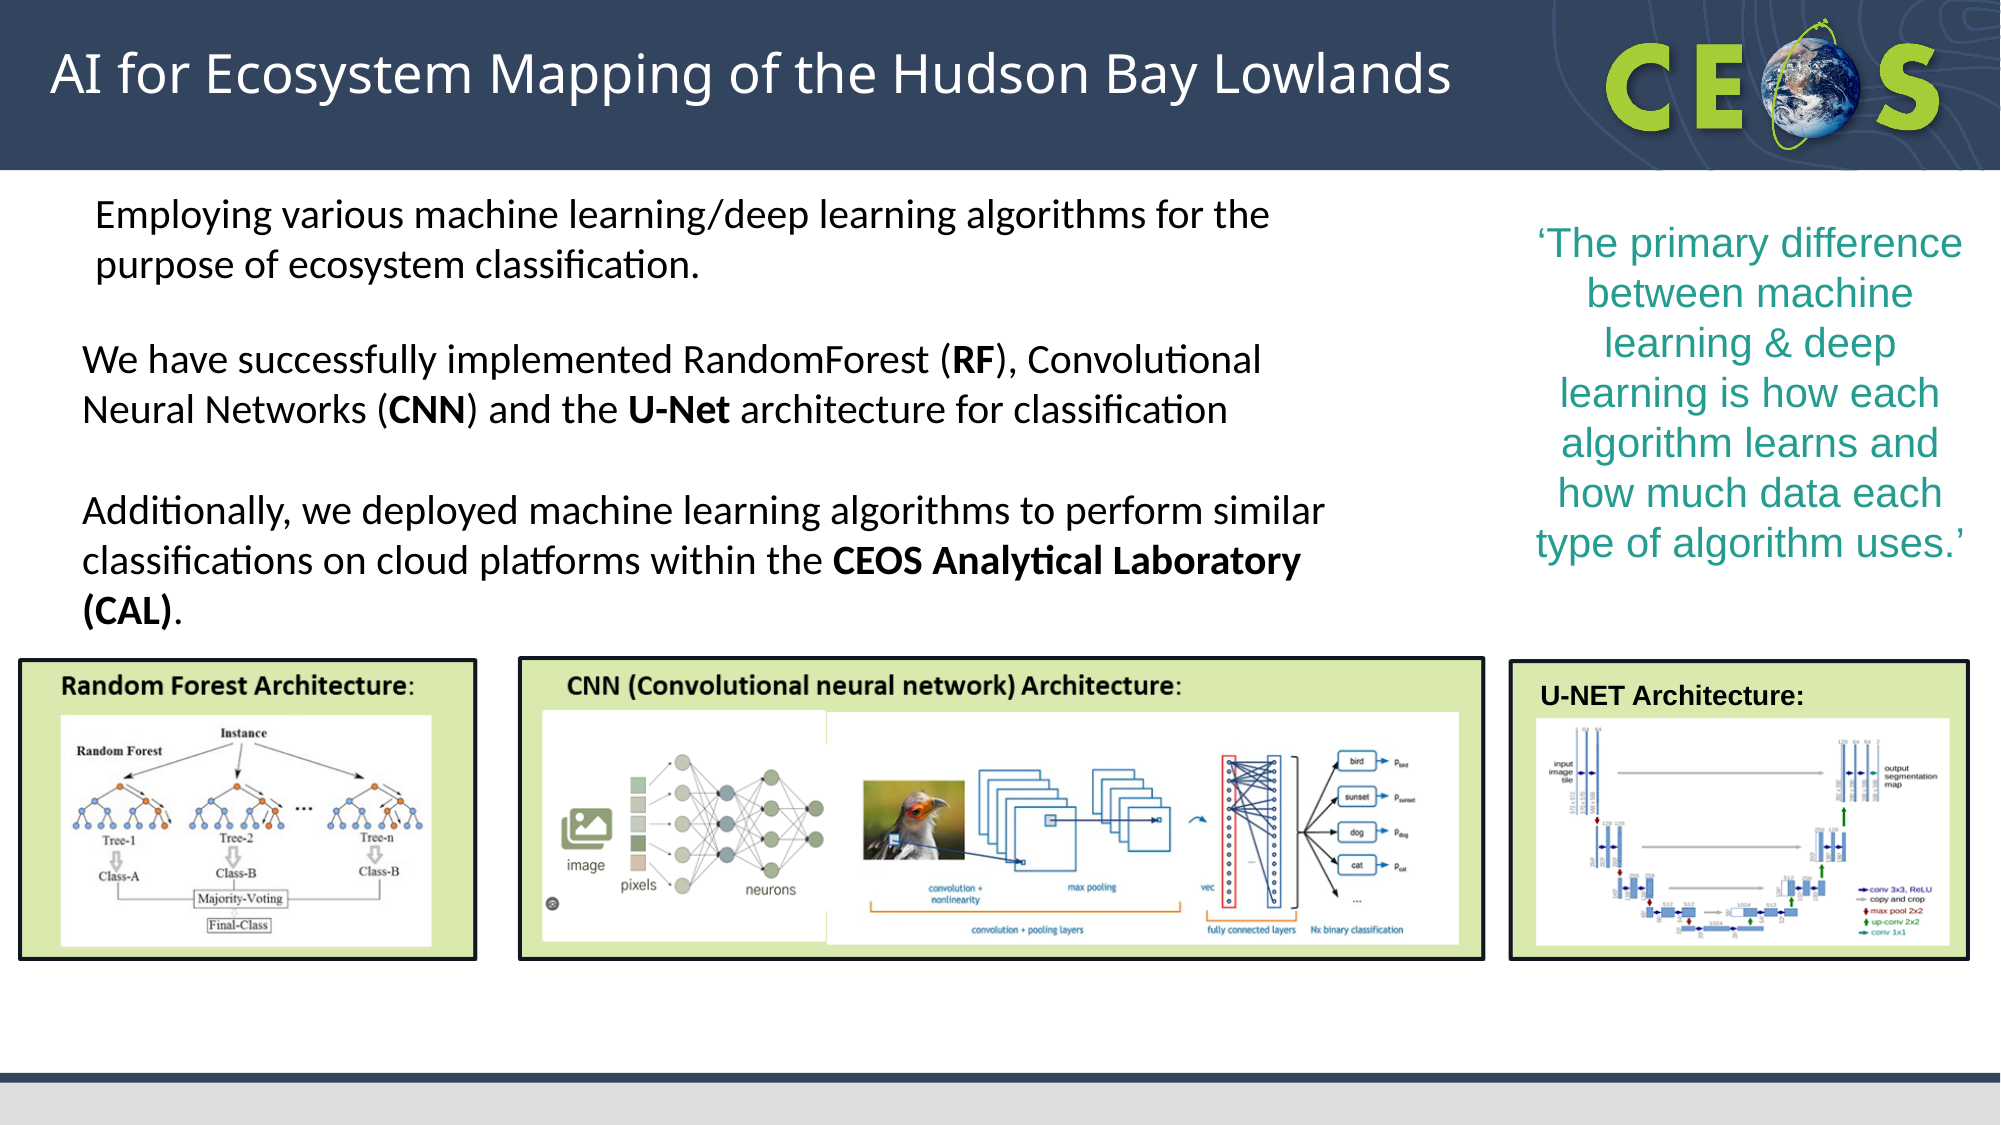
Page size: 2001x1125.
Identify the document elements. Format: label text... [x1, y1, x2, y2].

list We have successfully implemented RandomForest (RF), Convolutional Neural Networks (CNN) and the U-Net architecture for classification Additionally, we deployed machine learning algorithms to perform similar classifications on cloud platforms within the CEOS Analytical Laboratory (CAL). [62, 312, 1380, 655]
title AI for Ecosystem Mapping of the Hudson Bay Lowlands [29, 19, 1605, 146]
picture [1606, 18, 1939, 150]
text_box ‘The primary difference between machine learning & deep learning is how each algorithm learns and how much data each type of algorithm uses.’ [1509, 195, 1992, 586]
text_box Employing various machine learning/deep learning algorithms for the purpose of ecosystem classification. [80, 171, 1415, 302]
picture [18, 656, 1971, 961]
